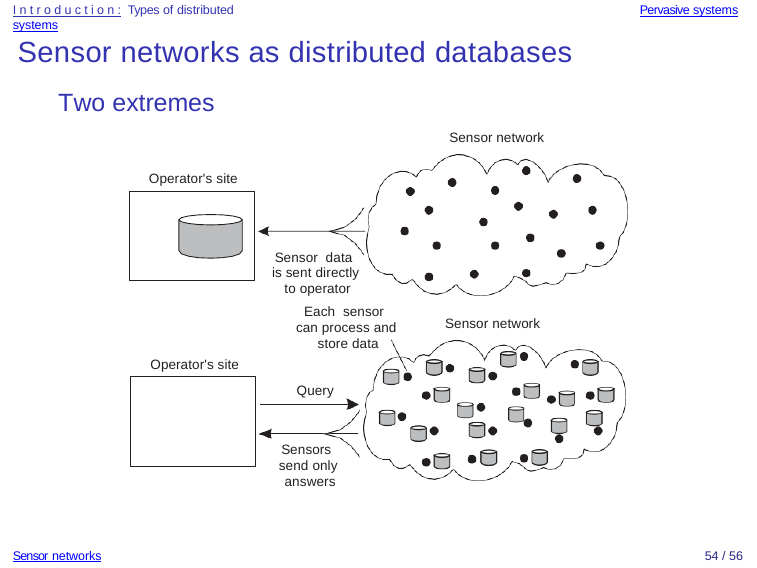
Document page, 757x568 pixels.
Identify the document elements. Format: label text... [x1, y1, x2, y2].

text_box Introduction: Types of distributed systems [10, 0, 247, 33]
text_box Sensor network [443, 312, 544, 332]
text_box Sensor data is sent directly to operator Each sensor can process and store data [269, 304, 399, 338]
text_box Sensor networks as distributed databases Two extremes Sensor network Operator's site [15, 30, 575, 187]
slide_number 54 / 56 [698, 546, 745, 568]
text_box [128, 154, 628, 296]
text_box Pervasive systems [637, 0, 745, 18]
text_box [130, 339, 627, 482]
text_box Sensor networks [10, 546, 108, 563]
